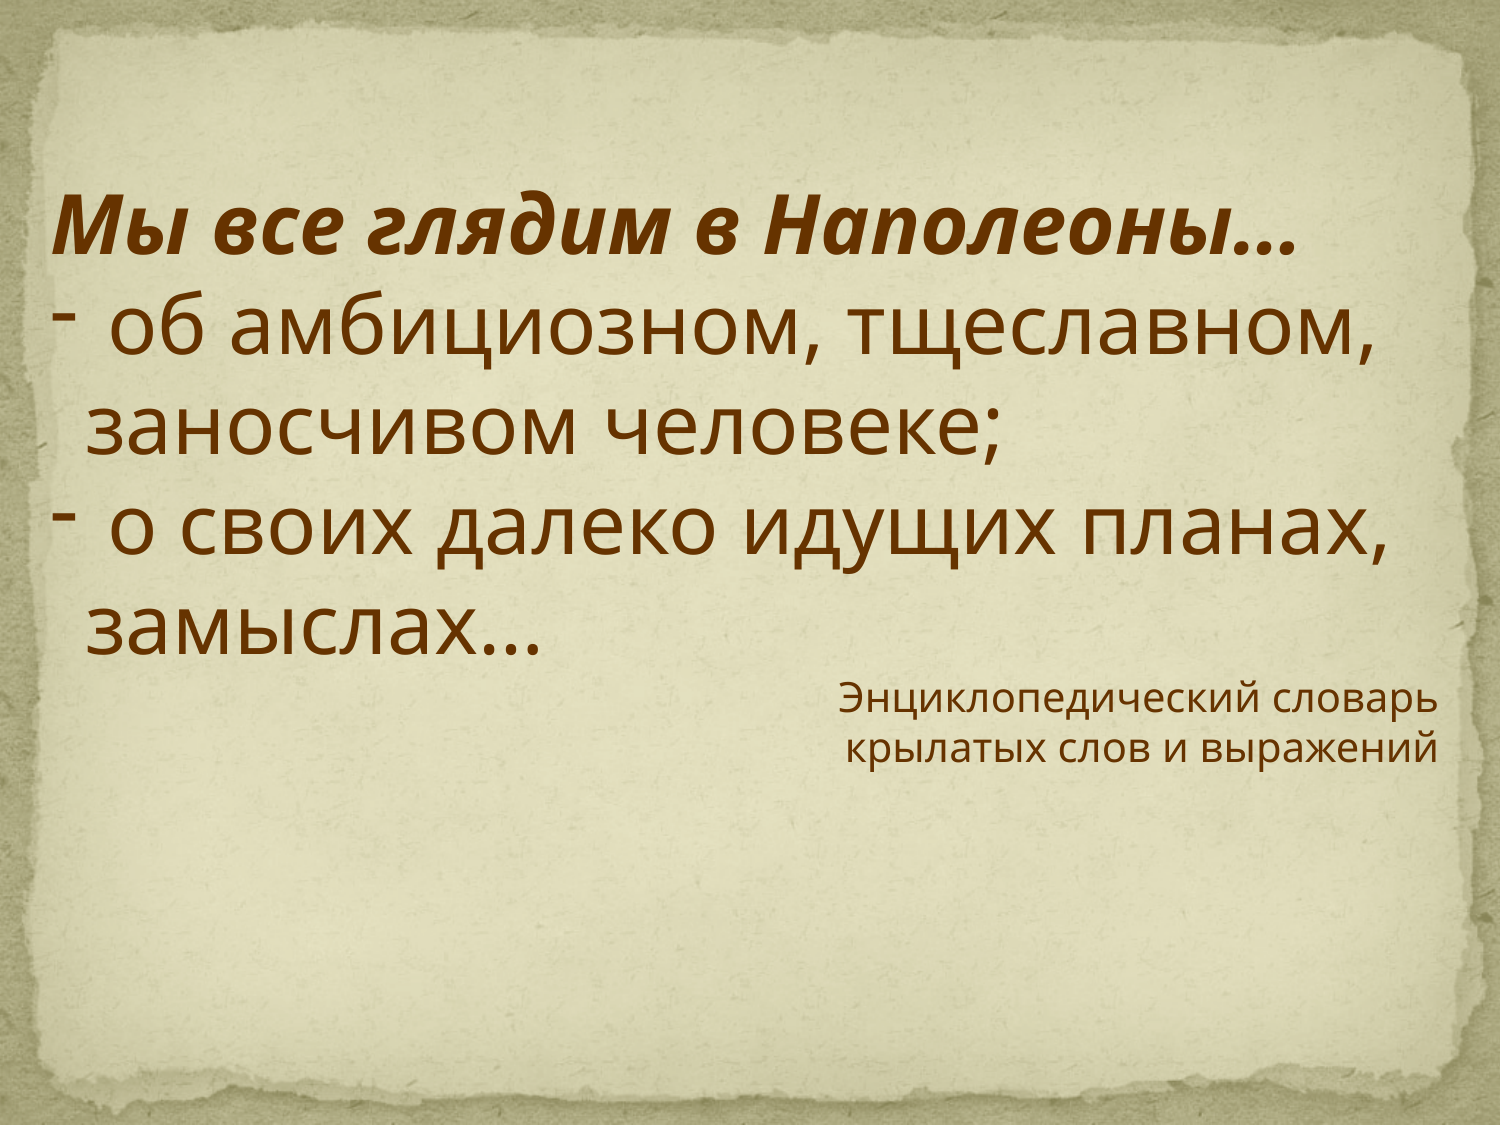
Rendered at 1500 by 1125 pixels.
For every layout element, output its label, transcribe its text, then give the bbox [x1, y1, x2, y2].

text_box Мы все глядим в Наполеоны… об амбициозном, тщеславном, заносчивом человеке; о своих далеко идущих планах, замыслах… Энциклопедический словарь крылатых слов и выражений [35, 163, 1465, 899]
